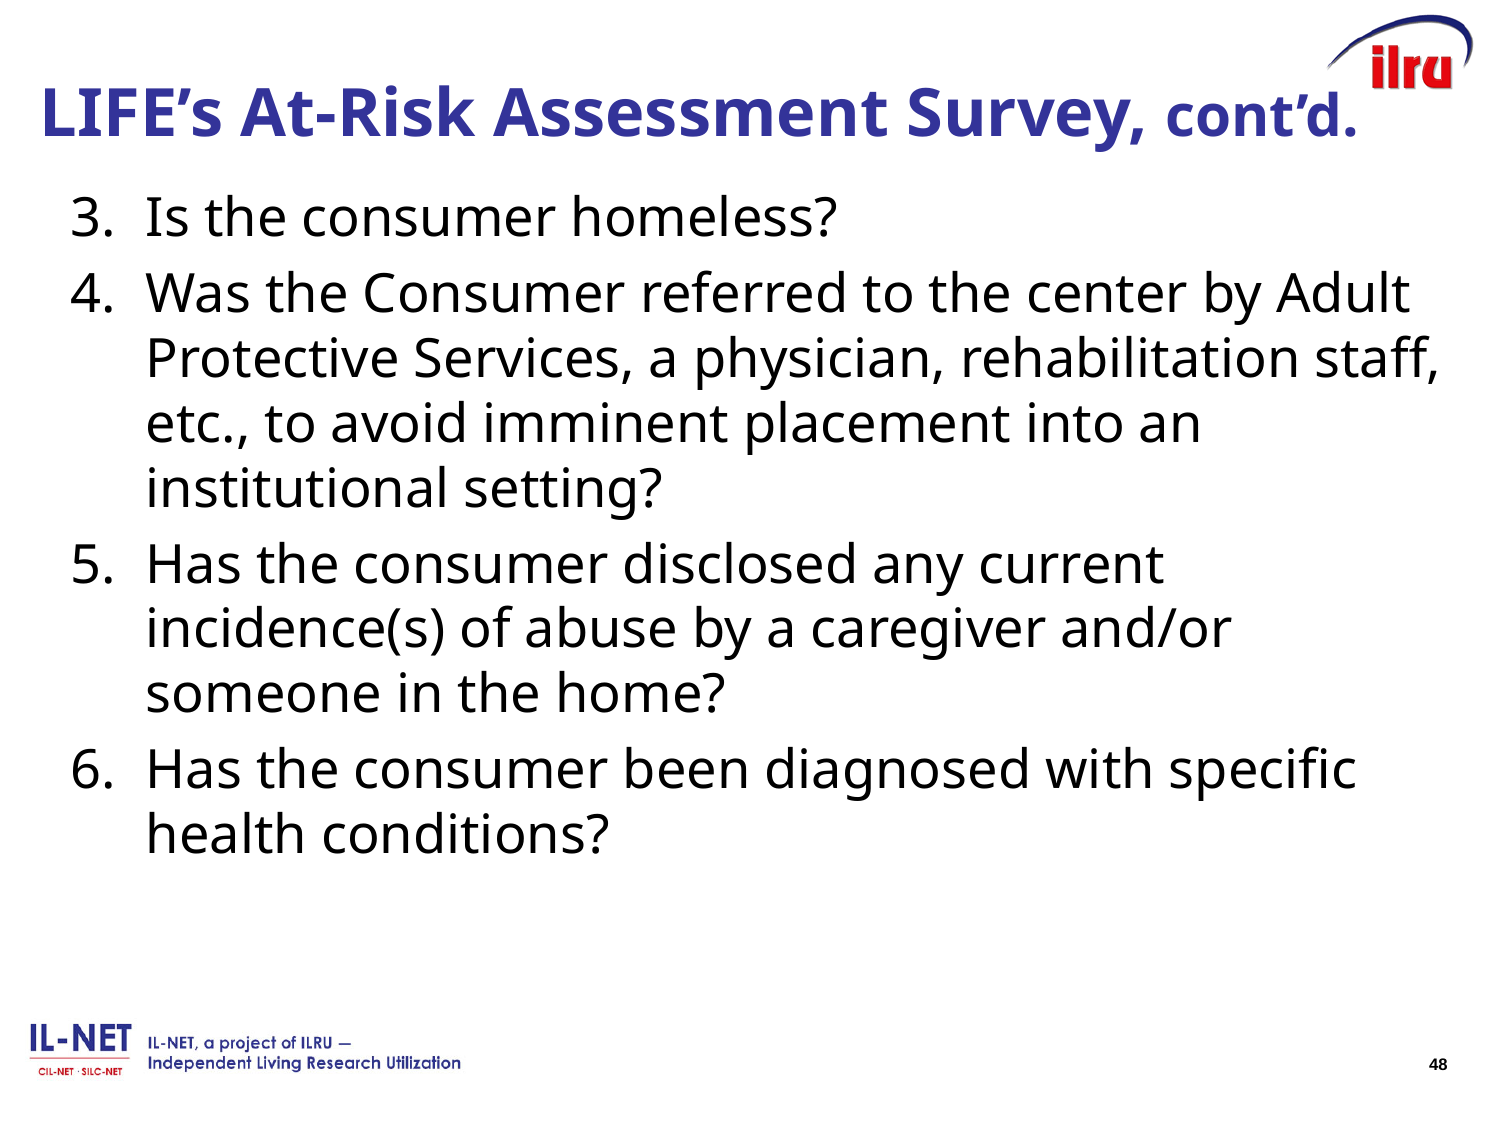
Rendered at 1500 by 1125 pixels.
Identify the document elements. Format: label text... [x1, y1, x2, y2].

picture [1325, 12, 1488, 90]
title LIFE’s At-Risk Assessment Survey, cont’d. [24, 45, 1400, 175]
picture [12, 1005, 478, 1092]
list Is the consumer homeless? Was the Consumer referred to the center by Adult Protective Services, a physician, rehabilitation staff, etc., to avoid imminent placement into an institutional setting? Has the consumer disclosed any current incidence(s) of abuse by a caregiver and/or someone in the home? Has the consumer been diagnosed with specific health conditions? [37, 174, 1463, 1000]
